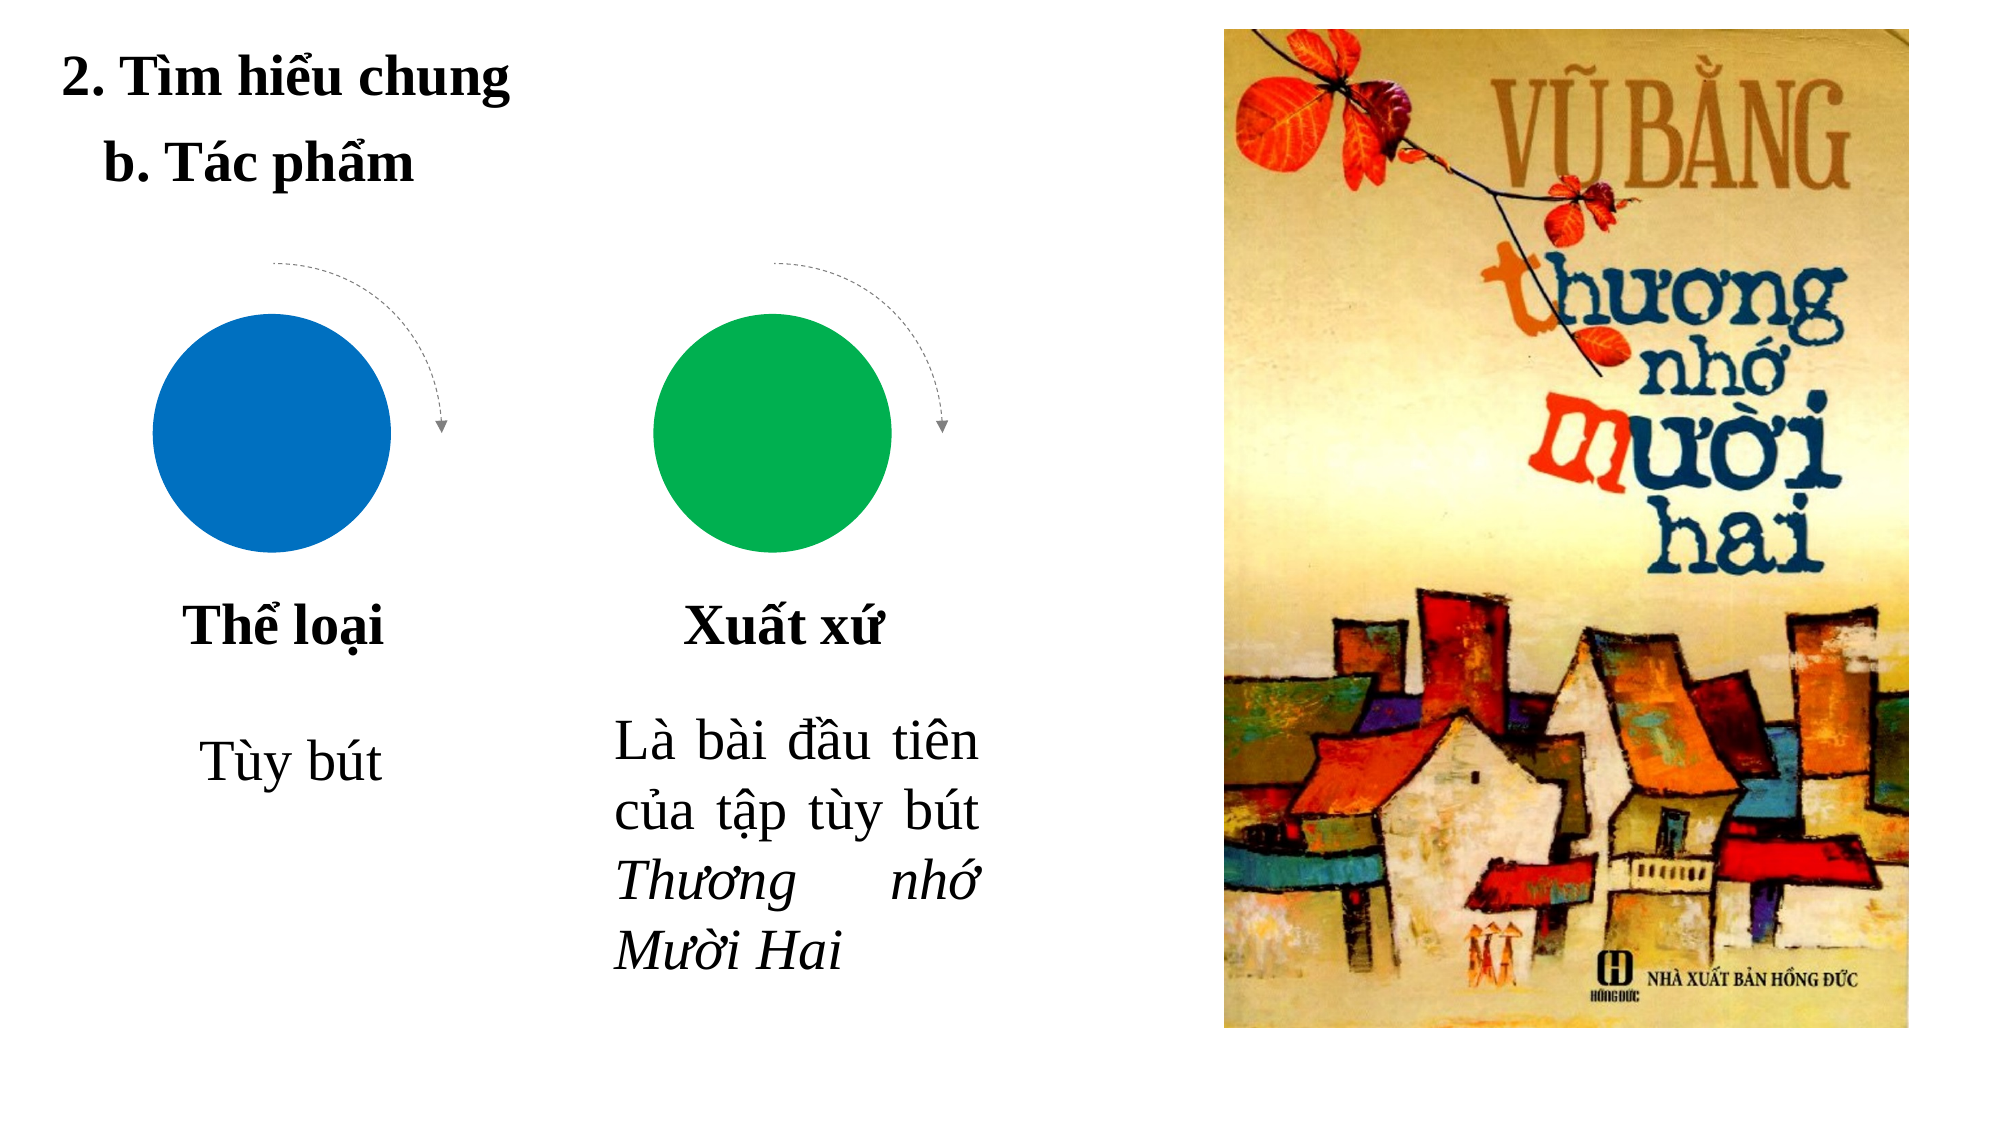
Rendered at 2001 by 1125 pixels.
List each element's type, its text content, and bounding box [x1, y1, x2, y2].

text_box Thể loại [167, 579, 426, 664]
text_box [653, 313, 892, 553]
text_box 2. Tìm hiểu chung [47, 29, 1132, 115]
text_box Là bài đầu tiên của tập tùy bút Thương nhớ Mười Hai [599, 694, 995, 989]
picture [1224, 29, 1909, 1028]
text_box [273, 263, 448, 434]
text_box b. Tác phẩm [89, 115, 1174, 201]
text_box [152, 313, 391, 553]
text_box Tùy bút [184, 714, 442, 799]
text_box [774, 263, 949, 434]
text_box Xuất xứ [668, 579, 926, 664]
